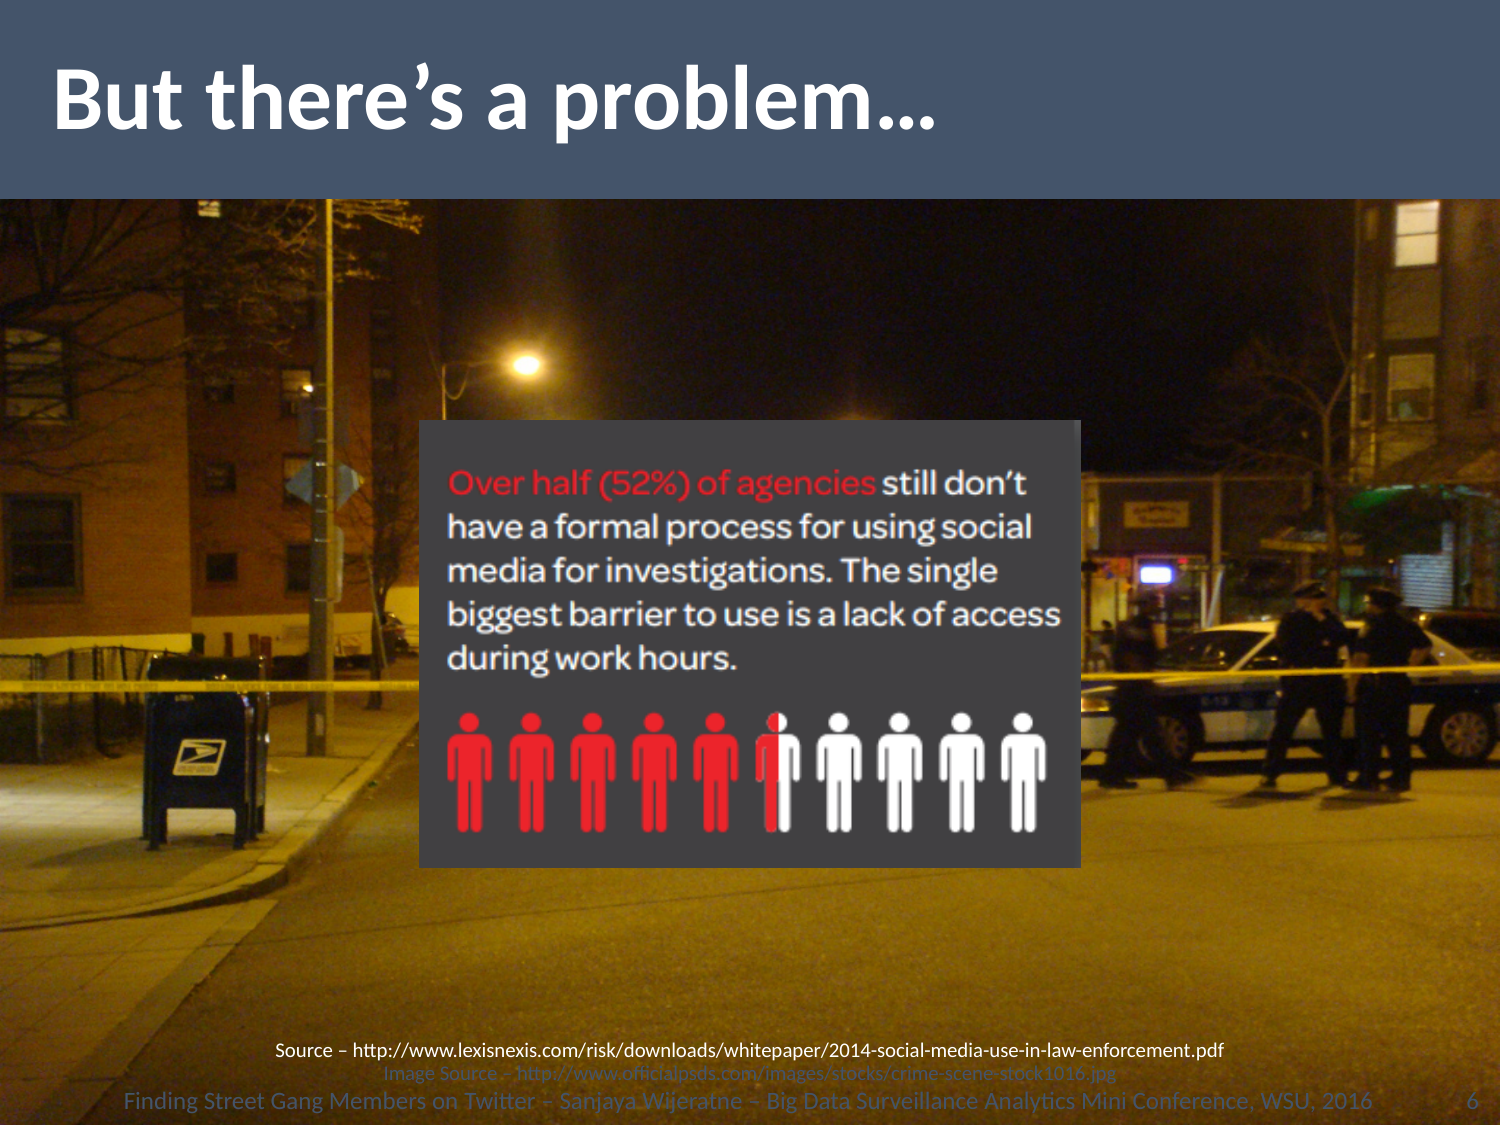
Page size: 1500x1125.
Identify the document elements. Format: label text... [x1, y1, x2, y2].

picture [0, 198, 1500, 1125]
title But there’s a problem… [0, 0, 1500, 198]
